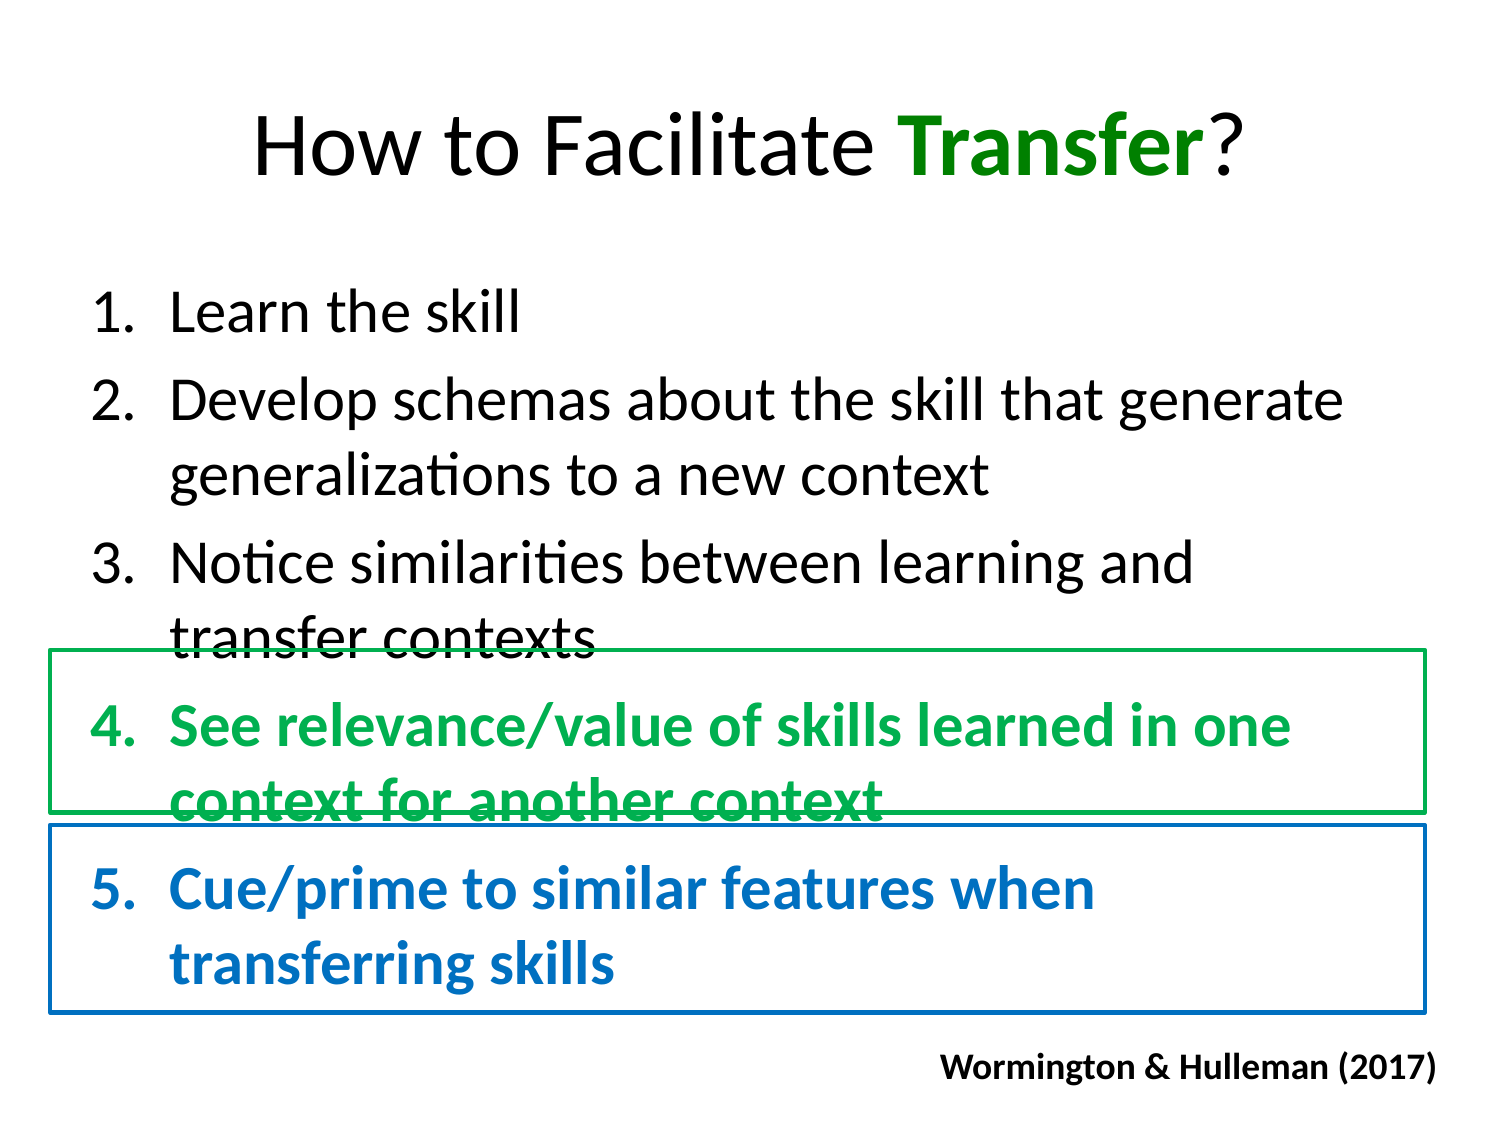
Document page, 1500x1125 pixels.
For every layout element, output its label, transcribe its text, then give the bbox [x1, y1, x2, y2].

list Learn the skill Develop schemas about the skill that generate generalizations to a new context Notice similarities between learning and transfer contexts See relevance/value of skills learned in one context for another context Cue/prime to similar features when transferring skills [75, 262, 1425, 648]
title How to Facilitate Transfer? [75, 45, 1425, 233]
text_box [48, 648, 1427, 815]
list Learn the skill Develop schemas about the skill that generate generalizations to a new context Notice similarities between learning and transfer contexts See relevance/value of skills learned in one context for another context Cue/prime to similar features when transferring skills [75, 815, 1425, 823]
text_box [48, 823, 1427, 1015]
text_box Wormington & Hulleman (2017) [924, 1034, 1488, 1095]
